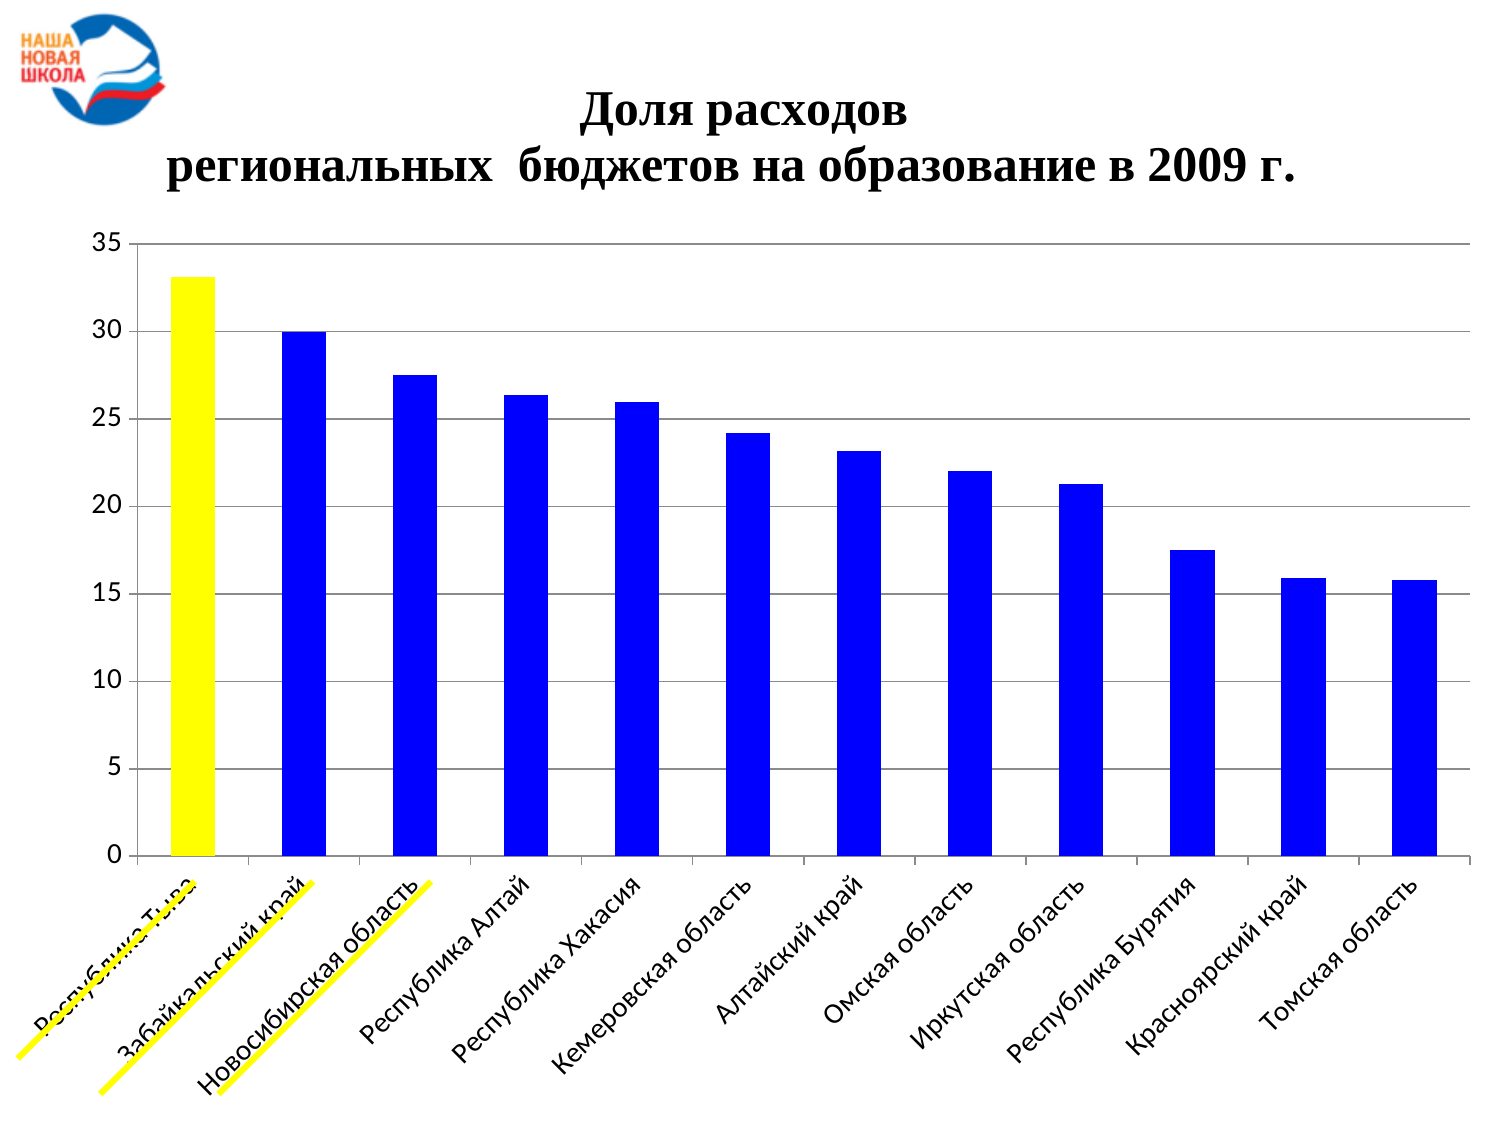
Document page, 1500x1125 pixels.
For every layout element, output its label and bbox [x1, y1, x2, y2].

text_box [100, 881, 216, 1095]
chart [0, 34, 1500, 1125]
text_box [218, 881, 432, 1095]
text_box [17, 881, 97, 1059]
picture [0, 0, 188, 141]
